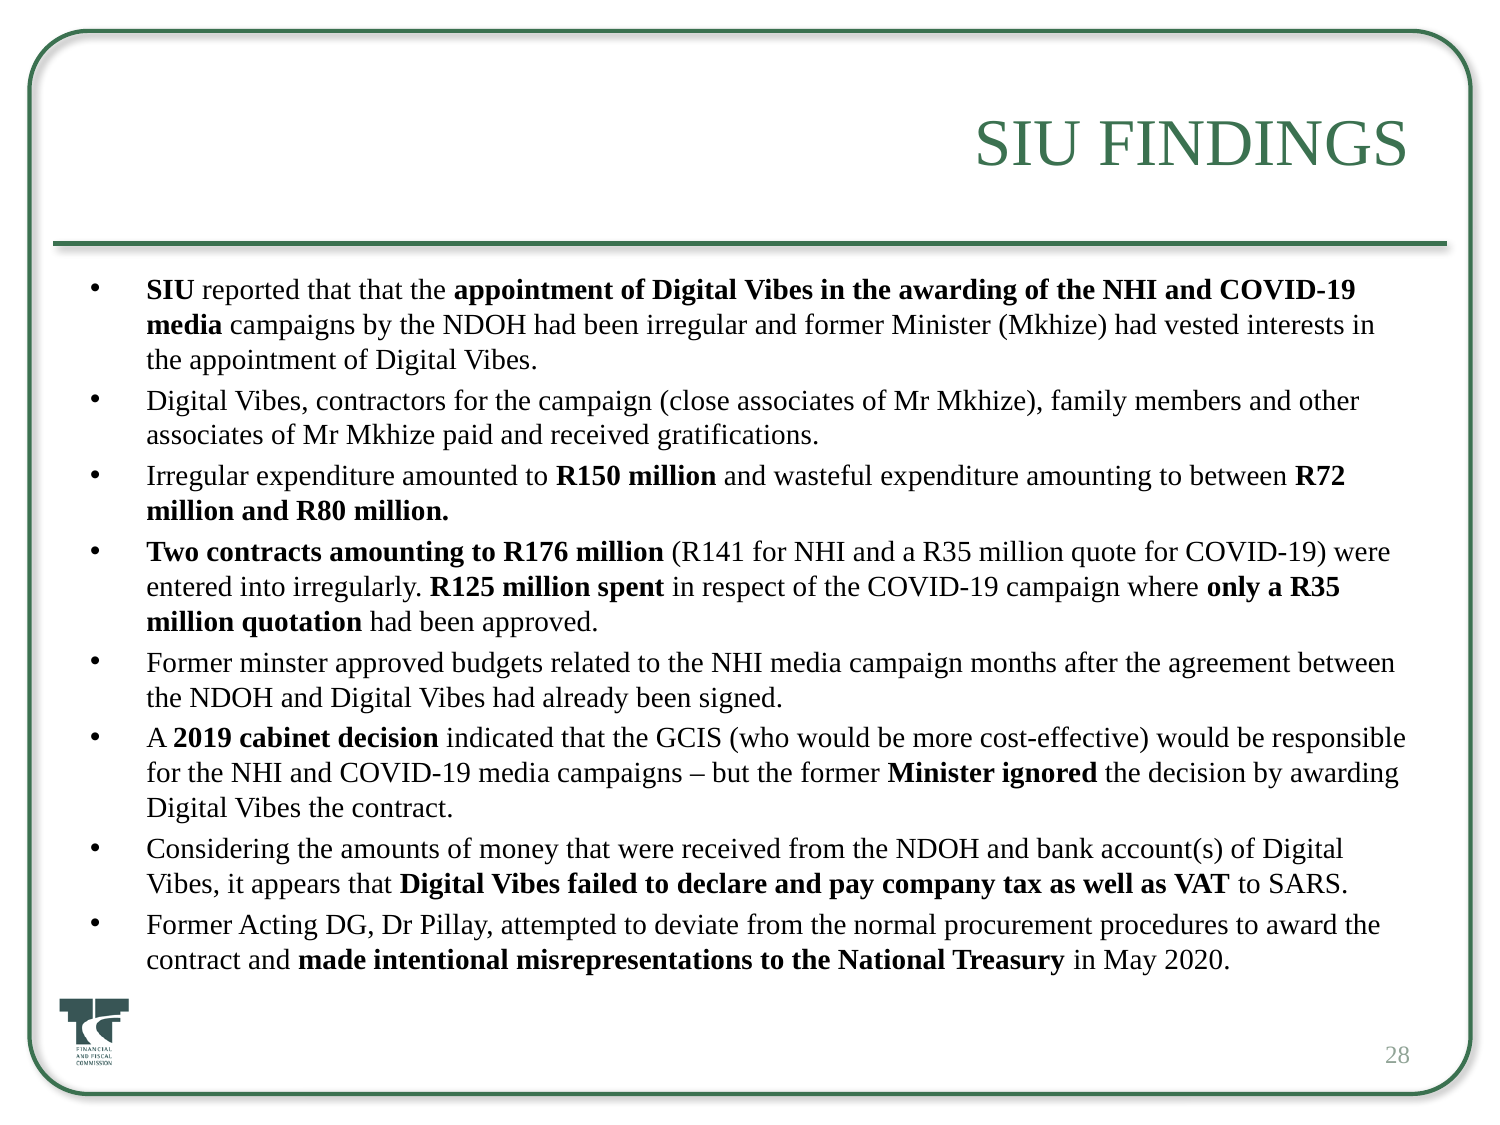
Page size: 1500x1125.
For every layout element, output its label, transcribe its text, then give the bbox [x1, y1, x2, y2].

title SIU Findings [75, 45, 1425, 233]
slide_number 28 [1074, 1023, 1425, 1084]
picture [49, 995, 137, 1074]
list SIU reported that that the appointment of Digital Vibes in the awarding of the NHI and COVID-19 media campaigns by the NDOH had been irregular and former Minister (Mkhize) had vested interests in the appointment of Digital Vibes. Digital Vibes, contractors for the campaign (close associates of Mr Mkhize), family members and other associates of Mr Mkhize paid and received gratifications. Irregular expenditure amounted to R150 million and wasteful expenditure amounting to between R72 million and R80 million. Two contracts amounting to R176 million (R141 for NHI and a R35 million quote for COVID-19) were entered into irregularly. R125 million spent in respect of the COVID-19 campaign where only a R35 million quotation had been approved. Former minster approved budgets related to the NHI media campaign months after the agreement between the NDOH and Digital Vibes had already been signed. A 2019 cabinet decision indicated that the GCIS (who would be more cost-effective) would be responsible for the NHI and COVID-19 media campaigns – but the former Minister ignored the decision by awarding Digital Vibes the contract. Considering the amounts of money that were received from the NDOH and bank account(s) of Digital Vibes, it appears that Digital Vibes failed to declare and pay company tax as well as VAT to SARS. Former Acting DG, Dr Pillay, attempted to deviate from the normal procurement procedures to award the contract and made intentional misrepresentations to the National Treasury in May 2020. [75, 262, 1425, 1005]
